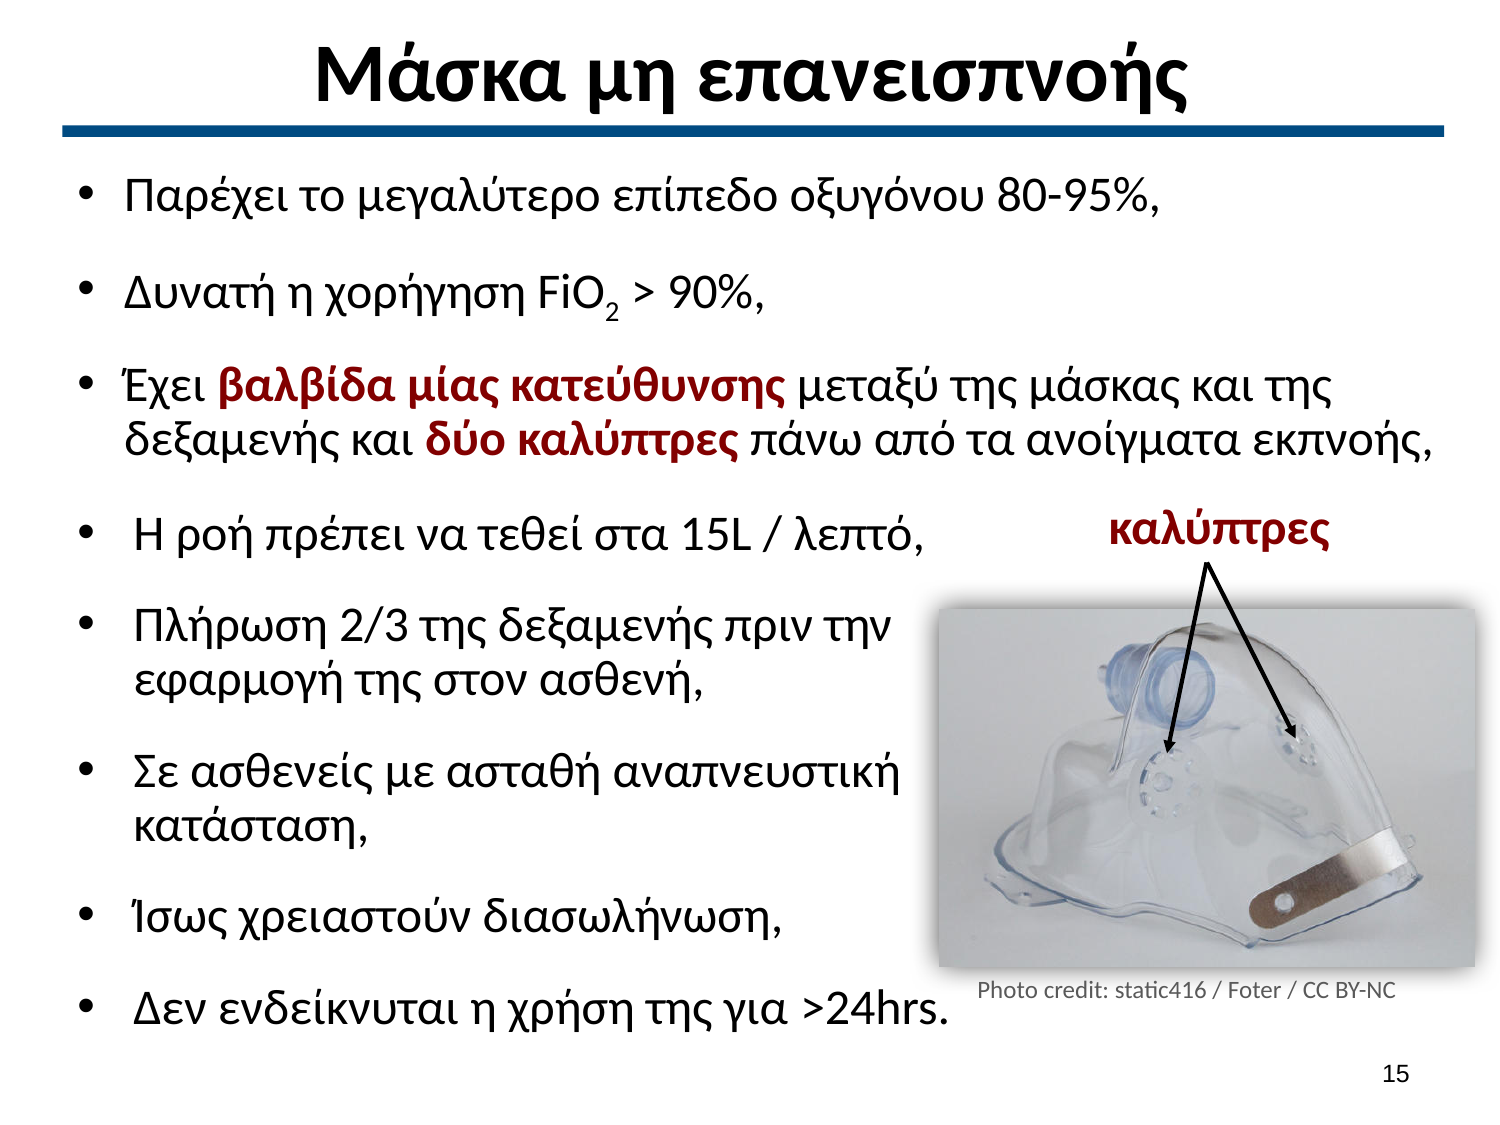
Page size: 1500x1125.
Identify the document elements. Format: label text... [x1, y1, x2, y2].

text_box Photo credit: static416 / Foter / CC BY-NC [942, 976, 1432, 1012]
text_box 15 [1074, 1042, 1425, 1103]
text_box καλύπτρες [1093, 486, 1345, 562]
text_box [1196, 562, 1208, 608]
text_box Η ροή πρέπει να τεθεί στα 15L / λεπτό, Πλήρωση 2/3 της δεξαμενής πριν την εφαρμογή της στον ασθενή, Σε ασθενείς με ασταθή αναπνευστική κατάσταση, Ίσως χρειαστούν διασωλήνωση, Δεν ενδείκνυται η χρήση της για >24hrs. [62, 499, 975, 1110]
text_box [60, 123, 1446, 139]
text_box Μάσκα μη επανεισπνοής [76, 0, 1427, 123]
text_box [1207, 562, 1231, 608]
text_box Παρέχει το μεγαλύτερο επίπεδο οξυγόνου 80-95%, Δυνατή η χορήγηση FiO2 > 90%, Έχει βαλβίδα μίας κατεύθυνσης μεταξύ της μάσκας και της δεξαμενής και δύο καλύπτρες πάνω από τα ανοίγματα εκπνοής, [62, 160, 1475, 474]
picture [939, 609, 1475, 967]
